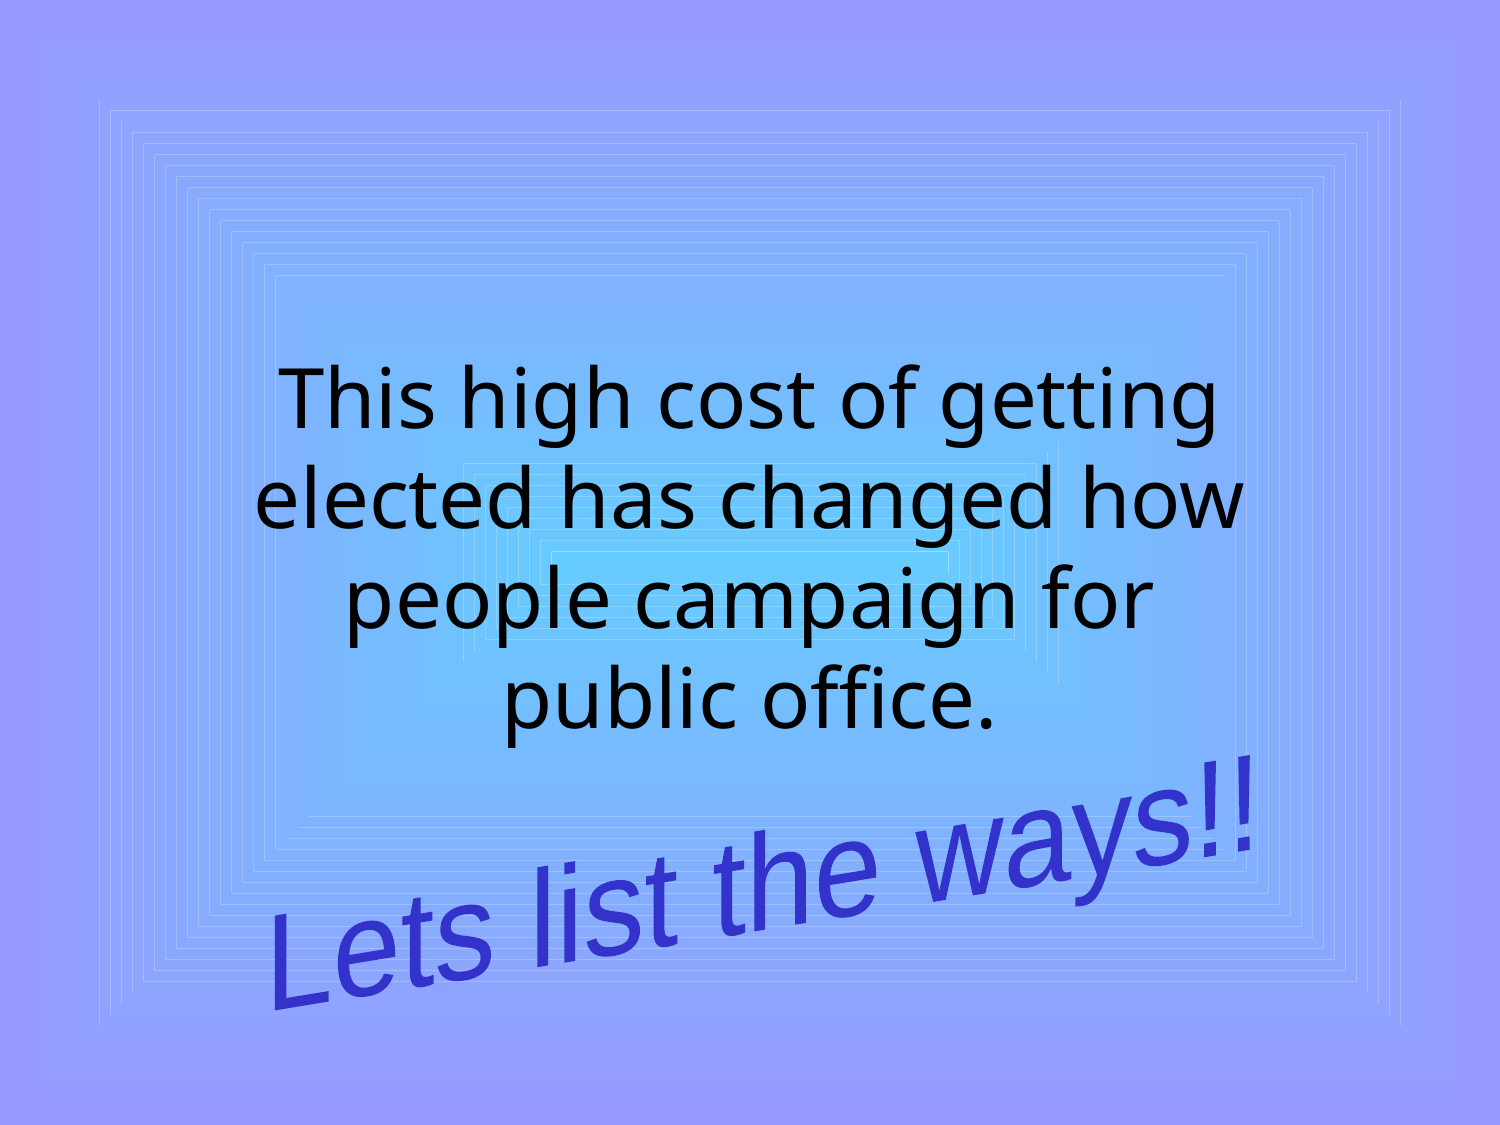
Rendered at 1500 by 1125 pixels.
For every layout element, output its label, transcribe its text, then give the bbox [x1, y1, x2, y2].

text_box This high cost of getting elected has changed how people campaign for public office. [224, 337, 1275, 753]
